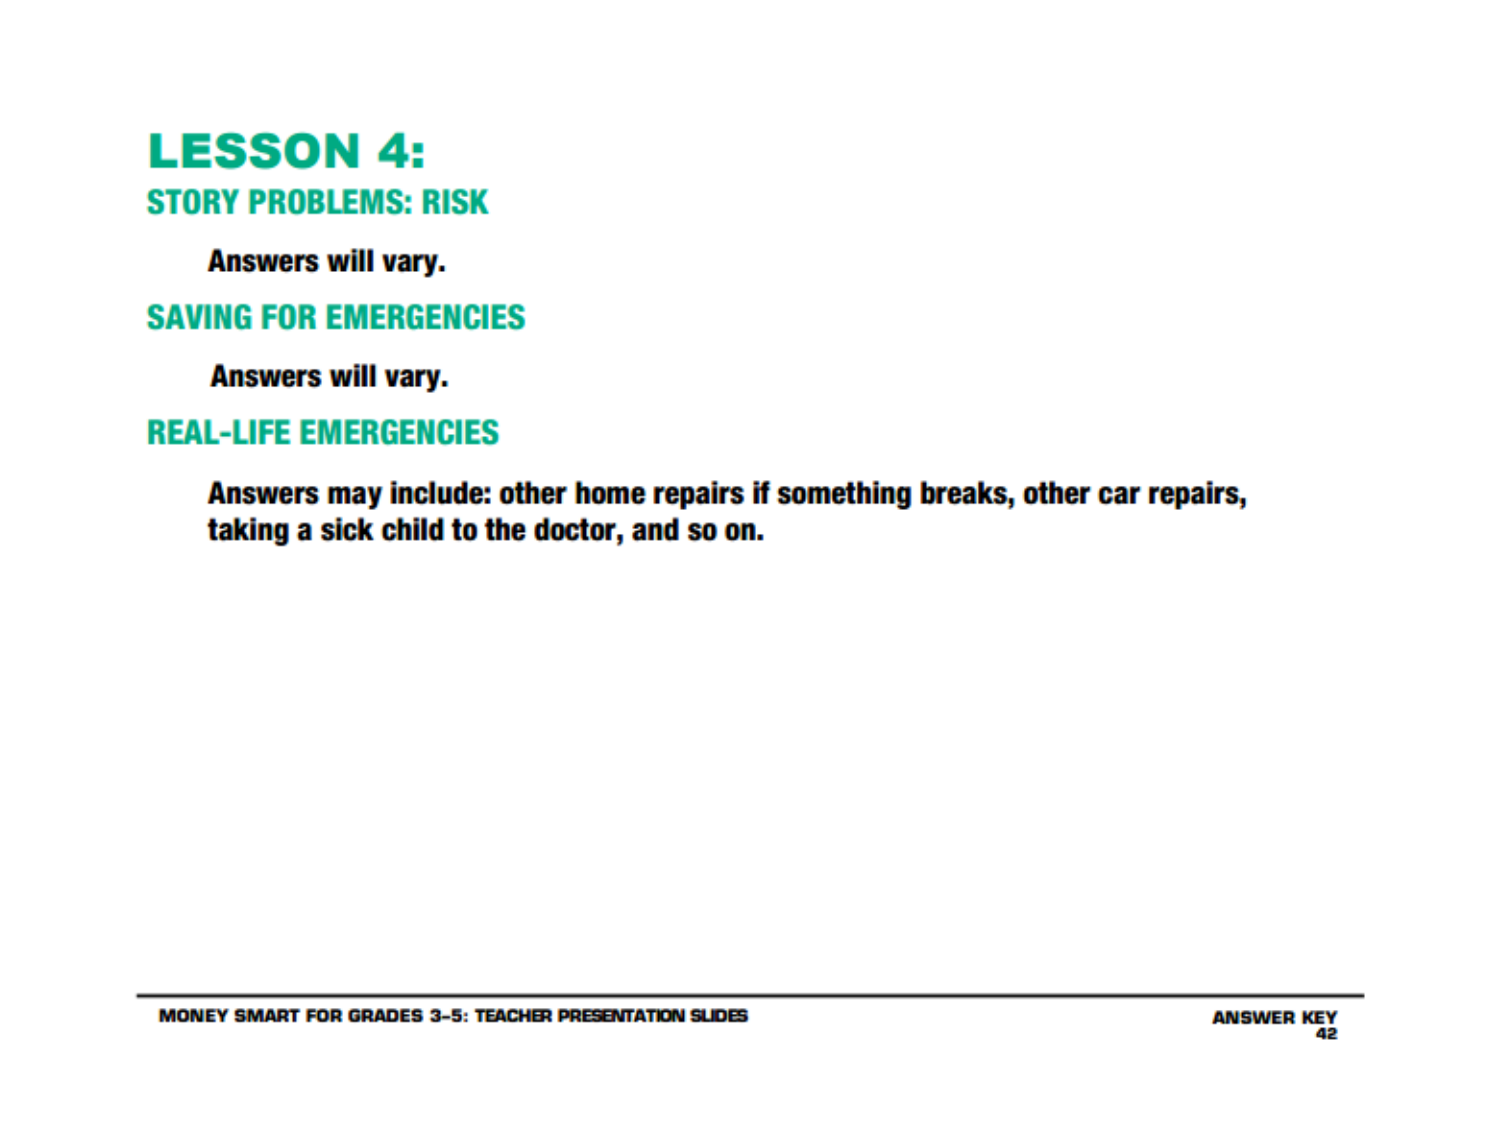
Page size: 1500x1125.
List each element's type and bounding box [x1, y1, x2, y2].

picture [99, 54, 1388, 1080]
